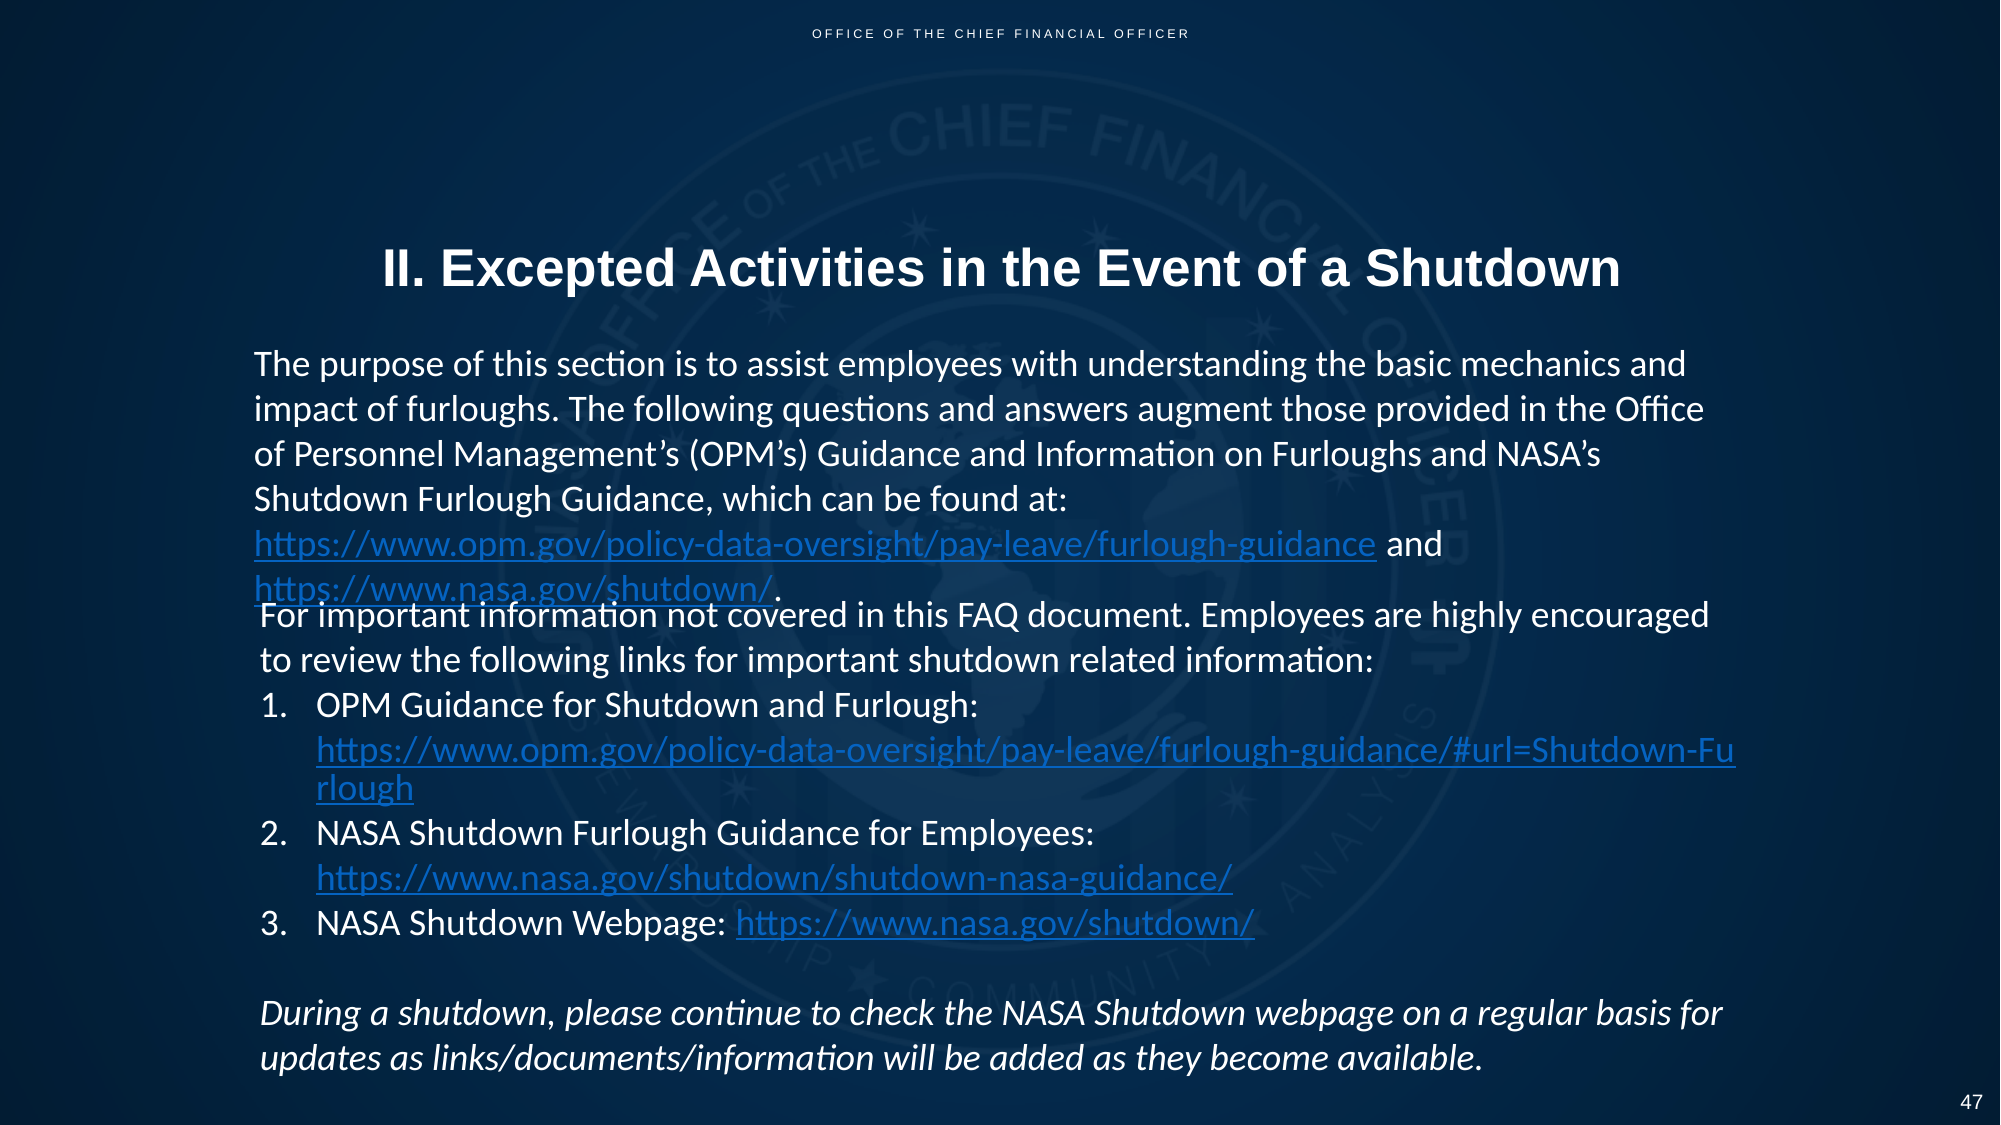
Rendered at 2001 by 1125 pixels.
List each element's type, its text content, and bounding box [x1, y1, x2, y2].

slide_number 47 [1548, 1079, 1999, 1123]
text_box For important information not covered in this FAQ document. Employees are highly encouraged to review the following links for important shutdown related information: OPM Guidance for Shutdown and Furlough: https://www.opm.gov/policy-data-oversight/pay-leave/furlough-guidance/#url=Shutdown-Furlough NASA Shutdown Furlough Guidance for Employees: https://www.nasa.gov/shutdown/shutdown-nasa-guidance/ NASA Shutdown Webpage: https://www.nasa.gov/shutdown/ During a shutdown, please continue to check the NASA Shutdown webpage on a regular basis for updates as links/documents/information will be added as they become available. [245, 582, 1761, 1048]
text_box The purpose of this section is to assist employees with understanding the basic mechanics and impact of furloughs. The following questions and answers augment those provided in the Office of Personnel Management’s (OPM’s) Guidance and Information on Furloughs and NASA’s Shutdown Furlough Guidance, which can be found at: https://www.opm.gov/policy-data-oversight/pay-leave/furlough-guidance and https://www.nasa.gov/shutdown/. [239, 332, 1761, 662]
list II. Excepted Activities in the Event of a Shutdown [66, 225, 1940, 305]
